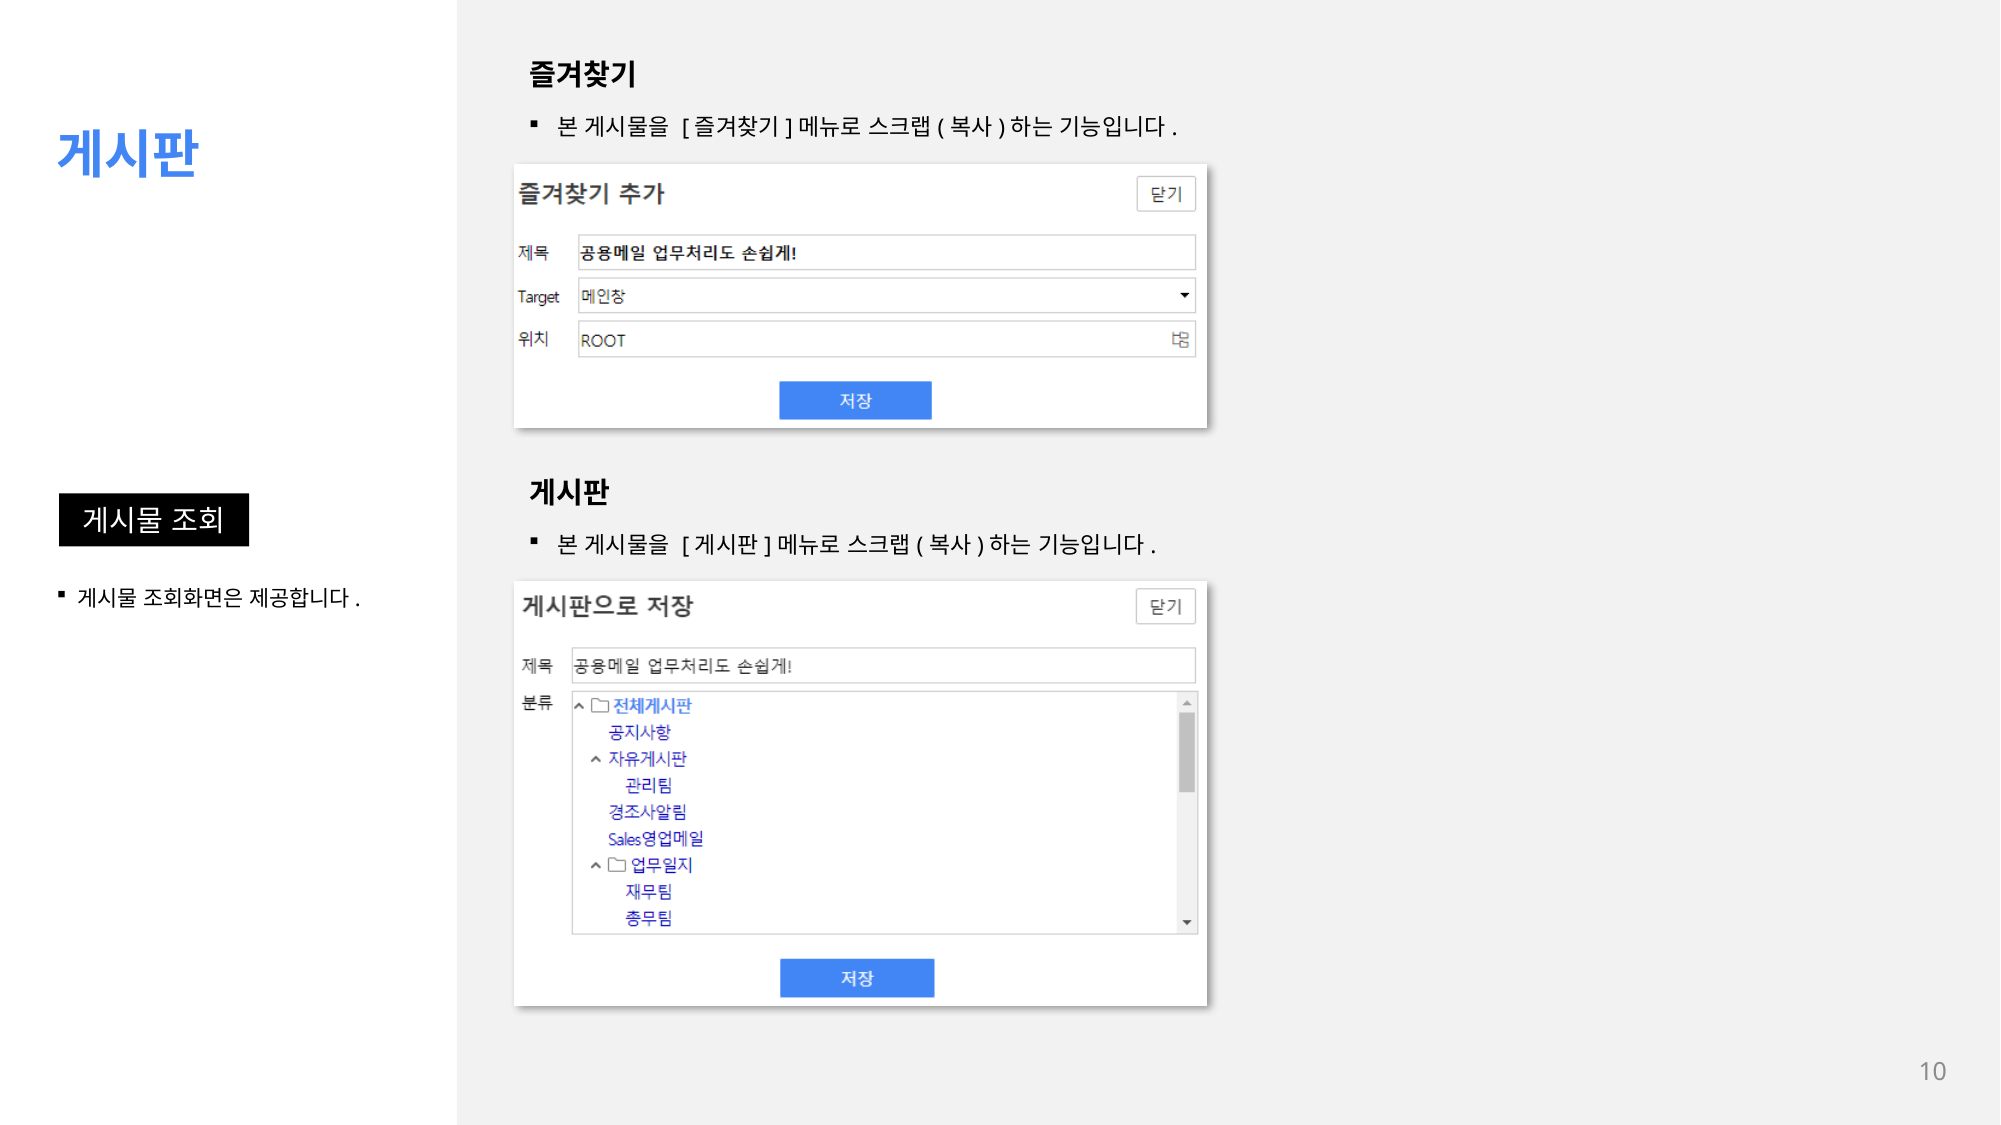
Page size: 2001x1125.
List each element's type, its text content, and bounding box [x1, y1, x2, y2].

text_box 게시판 [514, 448, 869, 509]
picture [514, 581, 1207, 1006]
text_box 게시판 [41, 114, 410, 192]
text_box 게시물 조회화면은 제공합니다. [41, 563, 457, 618]
text_box 게시물 조회 [58, 492, 250, 548]
picture [514, 164, 1207, 428]
text_box 본 게시물을 [게시판]메뉴로 스크랩(복사)하는 기능입니다. [514, 509, 1975, 566]
text_box 즐겨찾기 [514, 31, 869, 91]
text_box 본 게시물을 [즐겨찾기]메뉴로 스크랩(복사)하는 기능입니다. [514, 91, 1975, 148]
